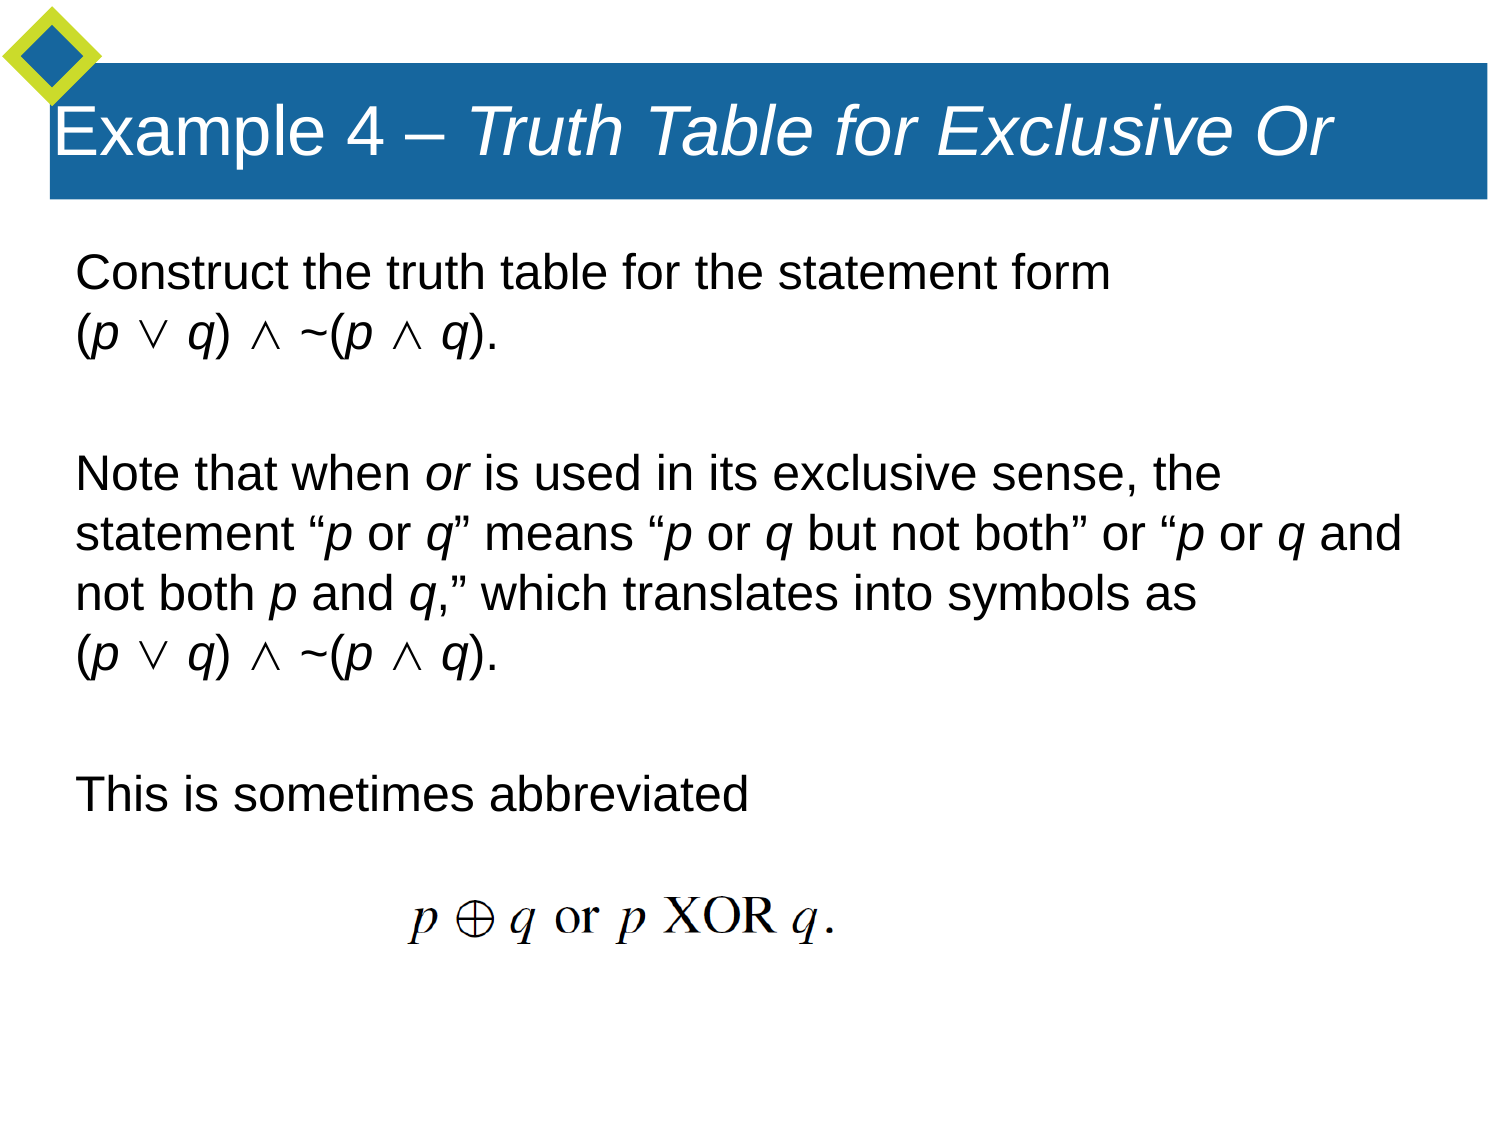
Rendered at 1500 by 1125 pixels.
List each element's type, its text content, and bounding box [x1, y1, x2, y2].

picture [397, 889, 850, 950]
text_box Example 4 – Truth Table for Exclusive Or [52, 84, 1402, 170]
list Construct the truth table for the statement form (p ∨ q) ∧ ~(p ∧ q). Note that when or is used in its exclusive sense, the statement “p or q” means “p or q but not both” or “p or q and not both p and q,” which translates into symbols as (p ∨ q) ∧ ~(p ∧ q). This is sometimes abbreviated [75, 239, 1425, 1103]
